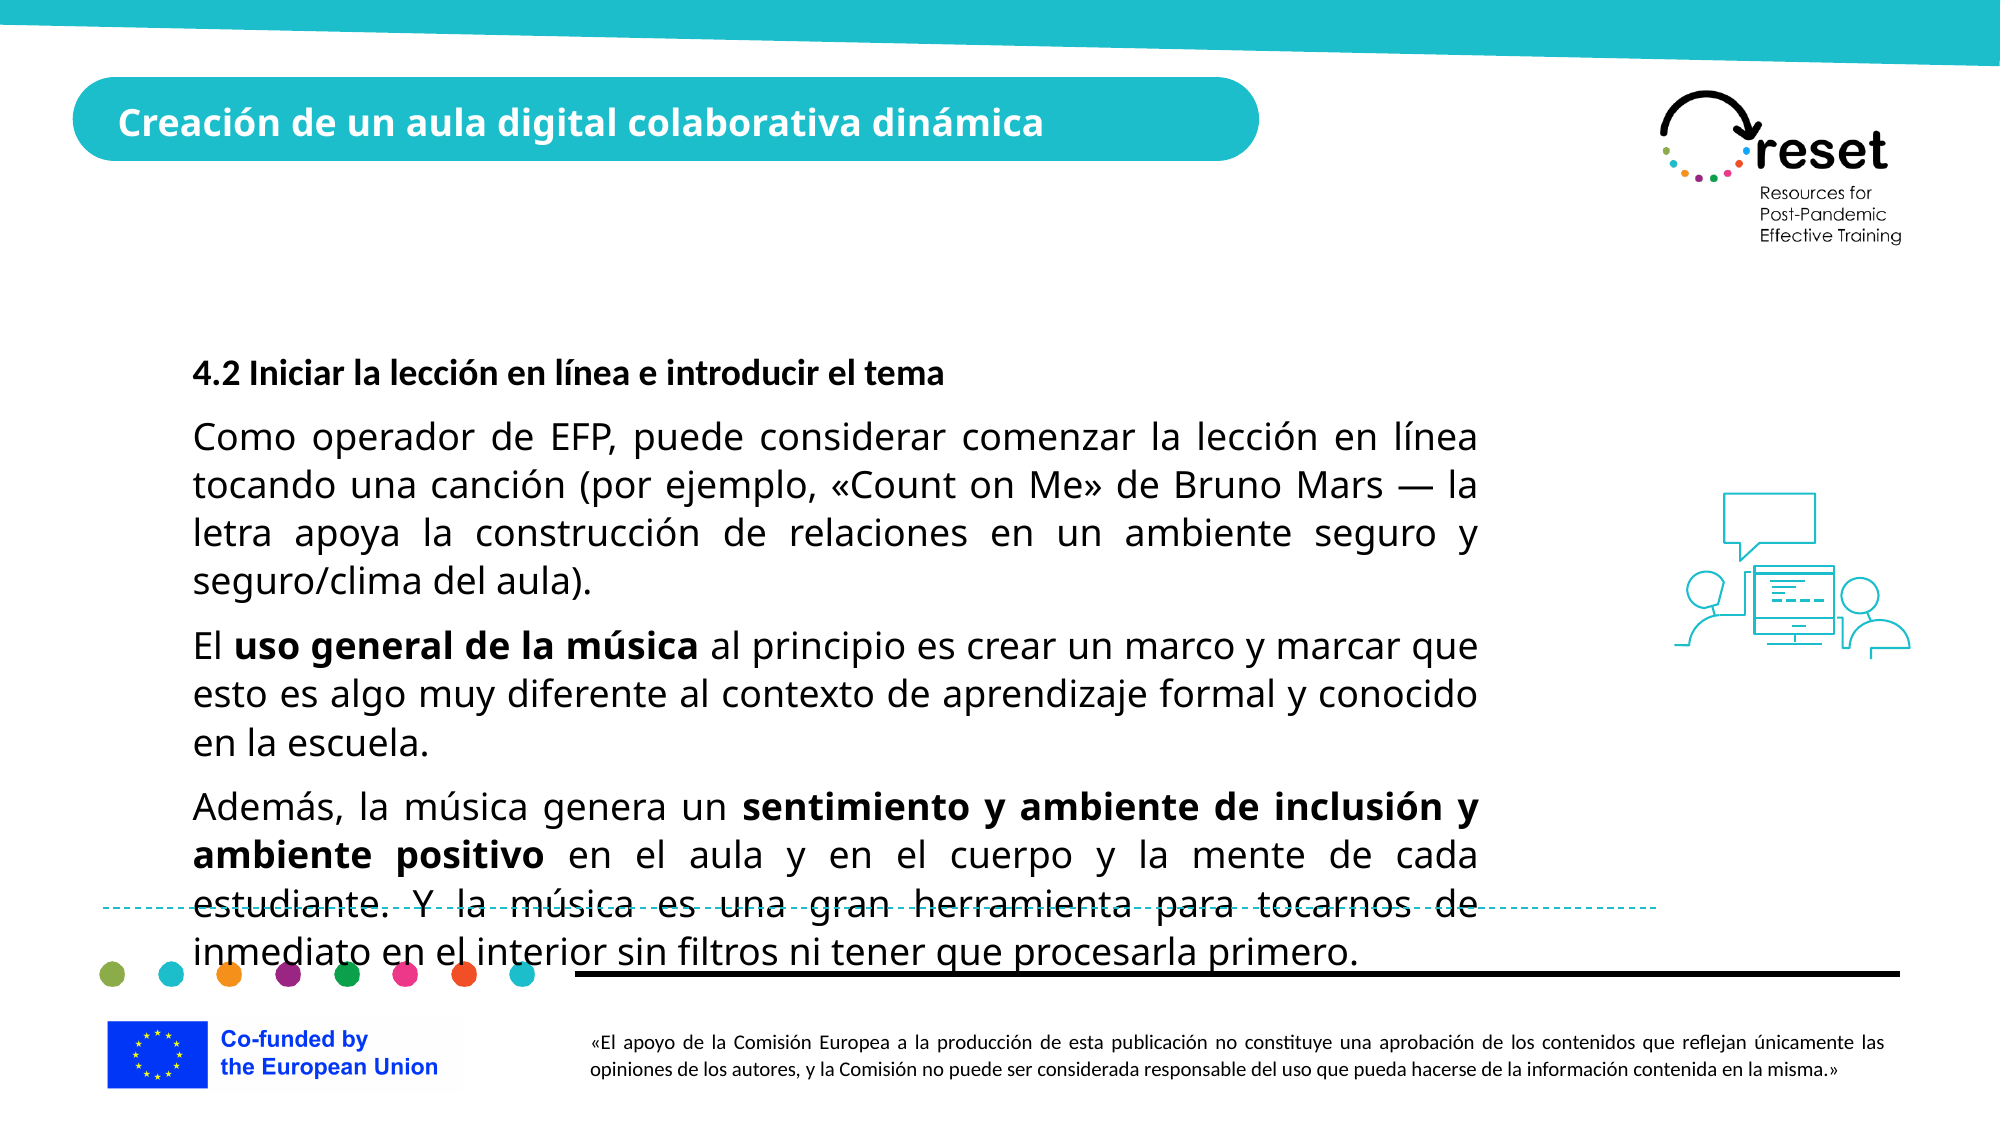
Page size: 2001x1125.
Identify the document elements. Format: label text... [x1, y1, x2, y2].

picture [158, 961, 184, 987]
picture [1650, 77, 1917, 255]
picture [451, 961, 477, 987]
picture [216, 961, 242, 987]
picture [99, 961, 125, 987]
text_box 4.2 Iniciar la lección en línea e introducir el tema Como operador de EFP, puede considerar comenzar la lección en línea tocando una canción (por ejemplo, «Count on Me» de Bruno Mars — la letra apoya la construcción de relaciones en un ambiente seguro y seguro/clima del aula). El uso general de la música al principio es crear un marco y marcar que esto es algo muy diferente al contexto de aprendizaje formal y conocido en la escuela. Además, la música genera un sentimiento y ambiente de inclusión y ambiente positivo en el aula y en el cuerpo y la mente de cada estudiante. Y la música es una gran herramienta para tocarnos de inmediato en el interior sin filtros ni tener que procesarla primero. [102, 337, 1495, 907]
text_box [1674, 492, 1911, 661]
text_box Creación de un aula digital colaborativa dinámica [71, 75, 1261, 163]
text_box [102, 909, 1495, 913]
picture [392, 961, 418, 987]
picture [275, 961, 301, 987]
picture [103, 1017, 463, 1093]
picture [509, 961, 535, 987]
picture [334, 961, 360, 987]
